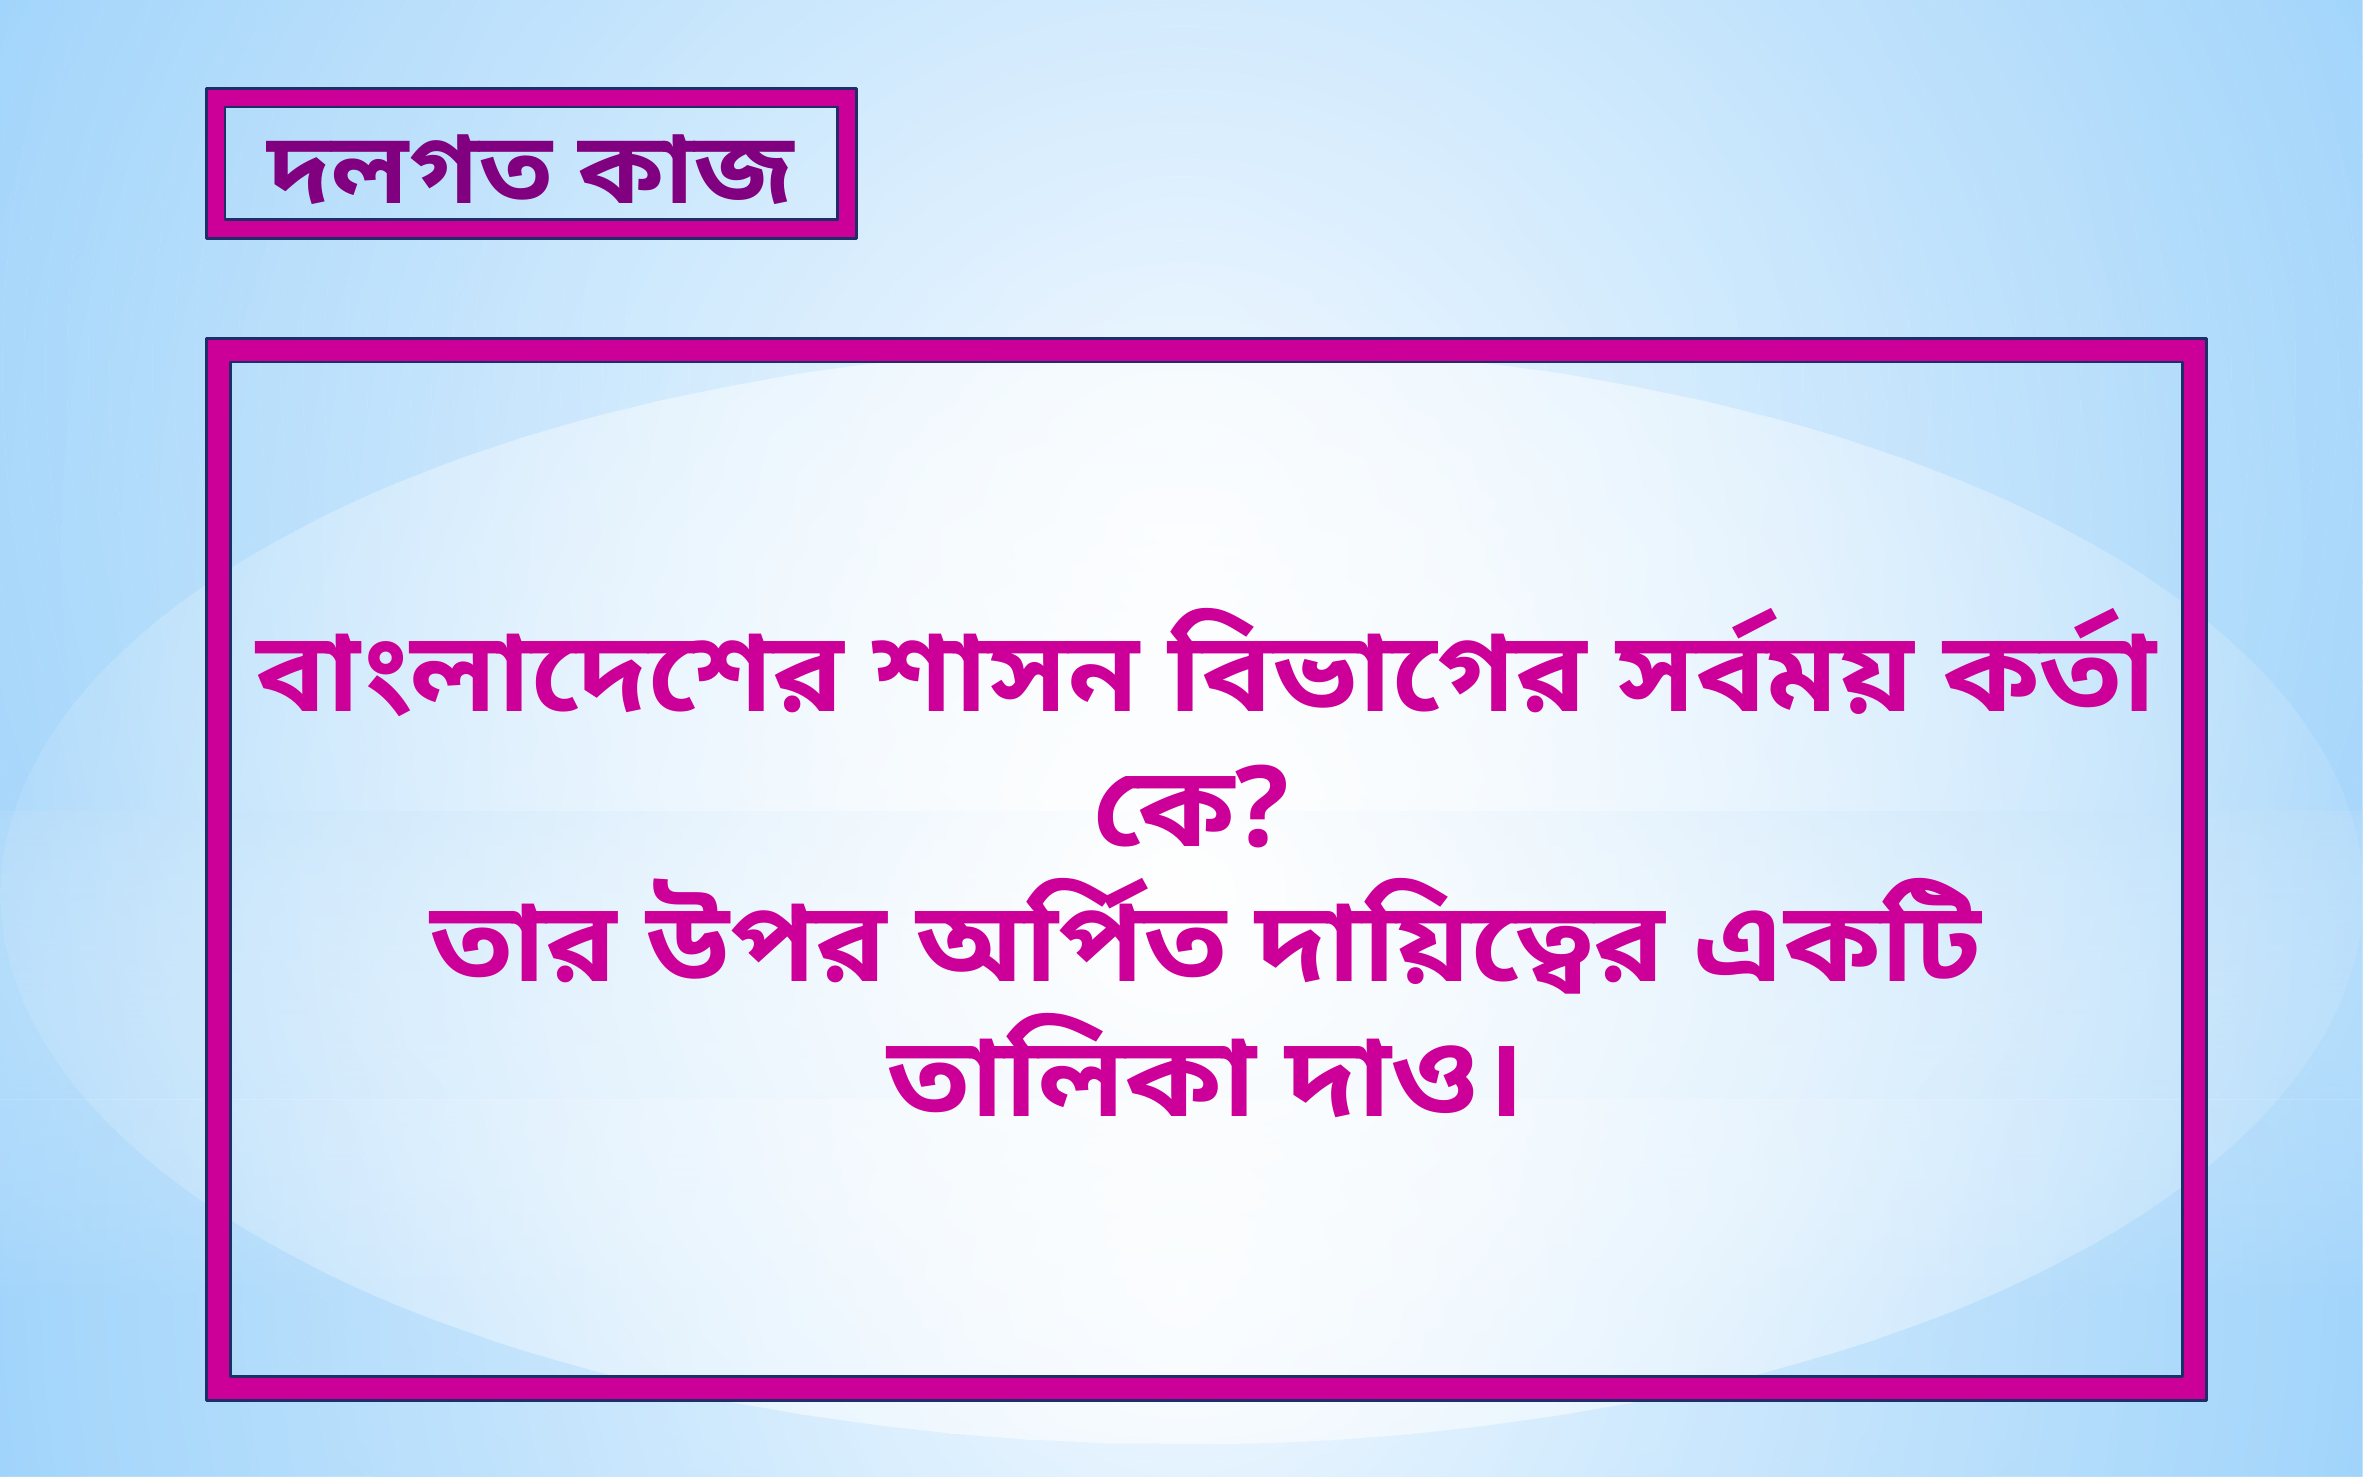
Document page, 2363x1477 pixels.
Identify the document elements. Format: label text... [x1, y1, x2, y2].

text_box বাংলাদেশের শাসন বিভাগের সর্বময় কর্তা কে? তার উপর অর্পিত দায়িত্বের একটি তালিকা দাও। [205, 337, 2208, 1402]
text_box দলগত কাজ [205, 87, 858, 240]
